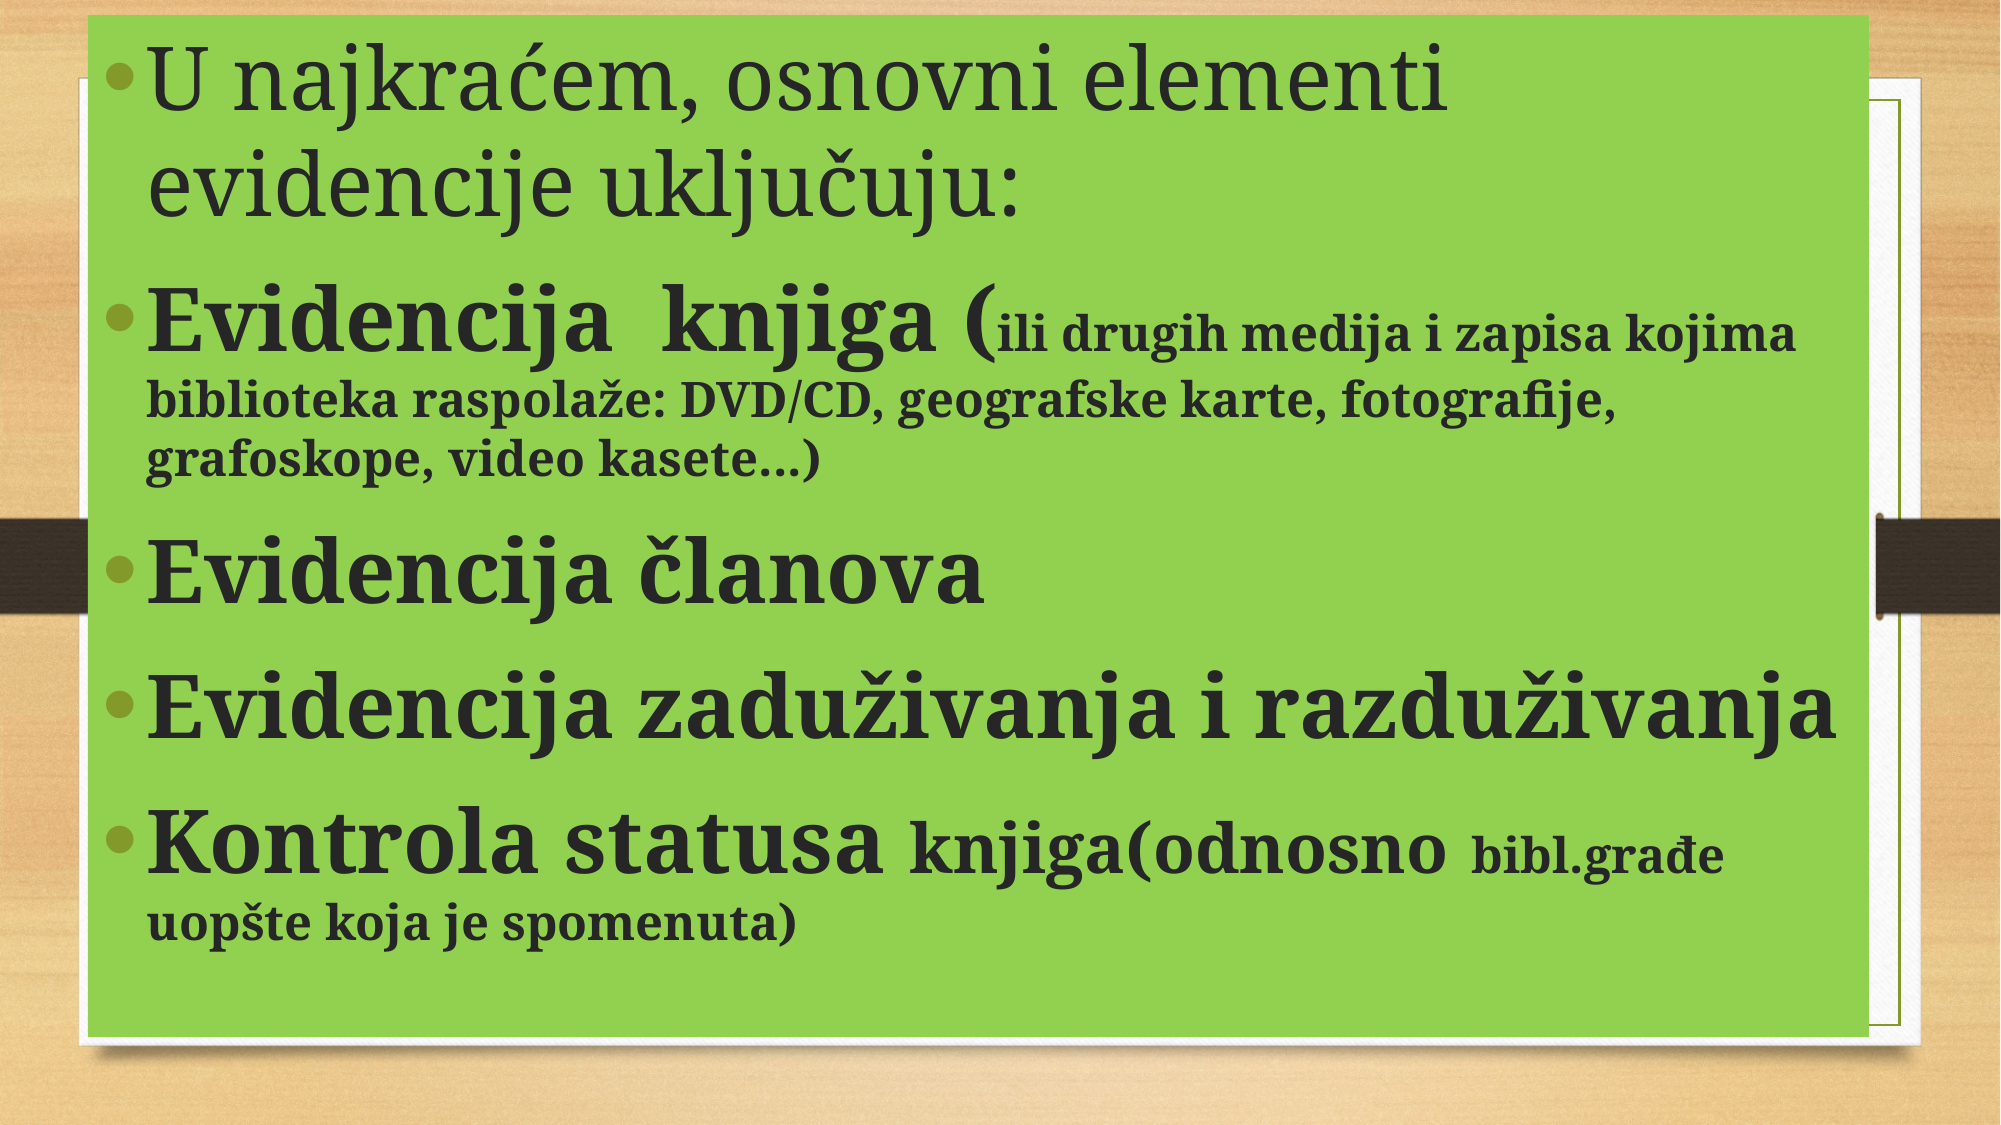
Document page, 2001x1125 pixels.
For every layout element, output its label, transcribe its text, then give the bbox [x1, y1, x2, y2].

picture [0, 0, 2001, 1125]
list U najkraćem, osnovni elementi evidencije uključuju: Evidencija knjiga (ili drugih medija i zapisa kojima biblioteka raspolaže: DVD/CD, geografske karte, fotografije, grafoskope, video kasete...) Evidencija članova Evidencija zaduživanja i razduživanja Kontrola statusa knjiga(odnosno bibl.građe uopšte koja je spomenuta) [87, 15, 1869, 1038]
